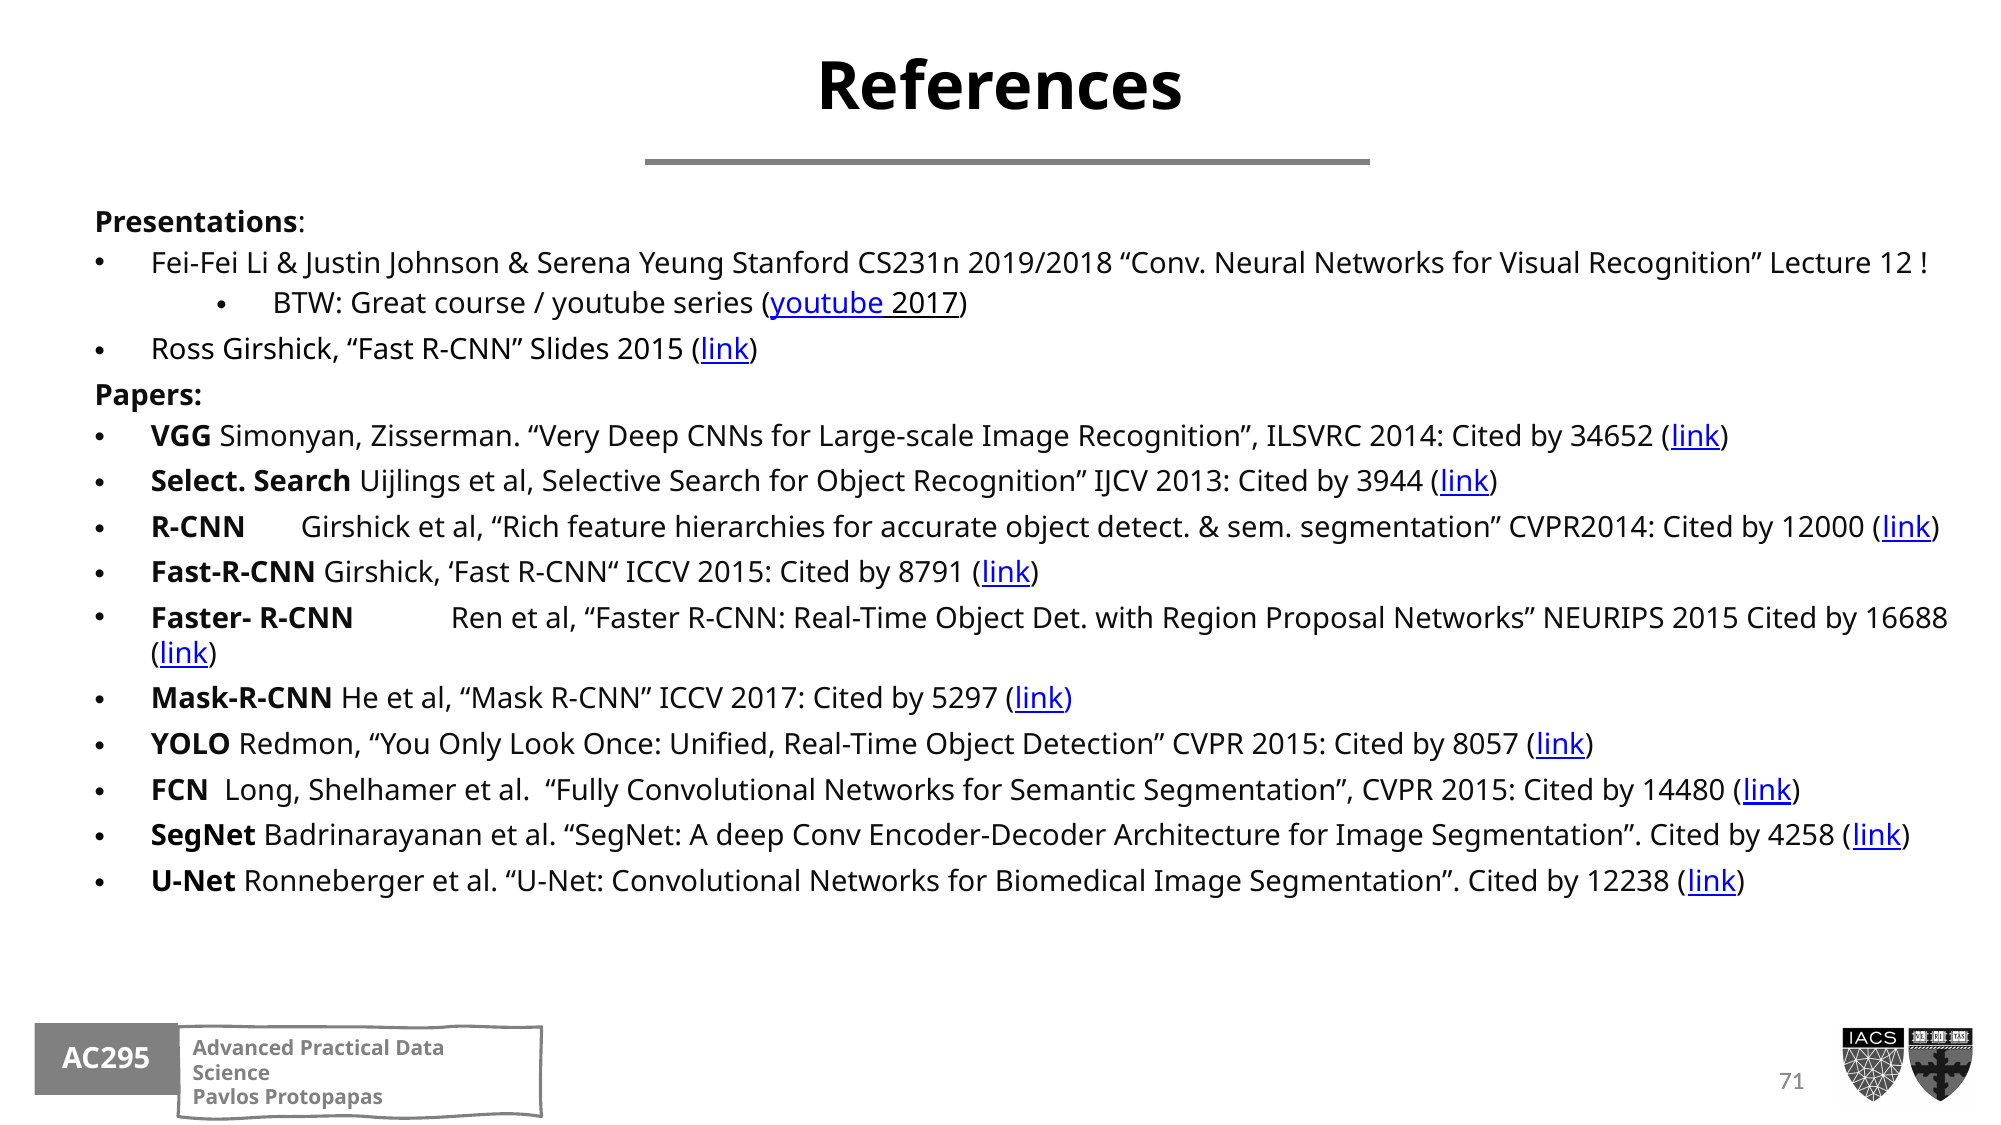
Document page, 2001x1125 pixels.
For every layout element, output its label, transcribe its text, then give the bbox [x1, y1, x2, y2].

title References [57, 35, 1943, 162]
picture [1838, 1023, 1977, 1107]
slide_number 71 [1353, 1049, 1820, 1110]
list Presentations: Fei-Fei Li & Justin Johnson & Serena Yeung Stanford CS231n 2019/2018 “Conv. Neural Networks for Visual Recognition” Lecture 12 ! BTW: Great course / youtube series (youtube 2017) Ross Girshick, “Fast R-CNN” Slides 2015 (link) Papers: VGG Simonyan, Zisserman. “Very Deep CNNs for Large-scale Image Recognition”, ILSVRC 2014: Cited by 34652 (link) Select. Search Uijlings et al, Selective Search for Object Recognition” IJCV 2013: Cited by 3944 (link) R-CNN Girshick et al, “Rich feature hierarchies for accurate object detect. & sem. segmentation” CVPR2014: Cited by 12000 (link) Fast-R-CNN Girshick, ‘Fast R-CNN“ ICCV 2015: Cited by 8791 (link) Faster- R-CNN Ren et al, “Faster R-CNN: Real-Time Object Det. with Region Proposal Networks” NEURIPS 2015 Cited by 16688 (link) Mask-R-CNN He et al, “Mask R-CNN” ICCV 2017: Cited by 5297 (link) YOLO Redmon, “You Only Look Once: Unified, Real-Time Object Detection” CVPR 2015: Cited by 8057 (link) FCN Long, Shelhamer et al. “Fully Convolutional Networks for Semantic Segmentation”, CVPR 2015: Cited by 14480 (link) SegNet Badrinarayanan et al. “SegNet: A deep Conv Encoder-Decoder Architecture for Image Segmentation”. Cited by 4258 (link) U-Net Ronneberger et al. “U-Net: Convolutional Networks for Biomedical Image Segmentation”. Cited by 12238 (link) [79, 195, 1966, 440]
